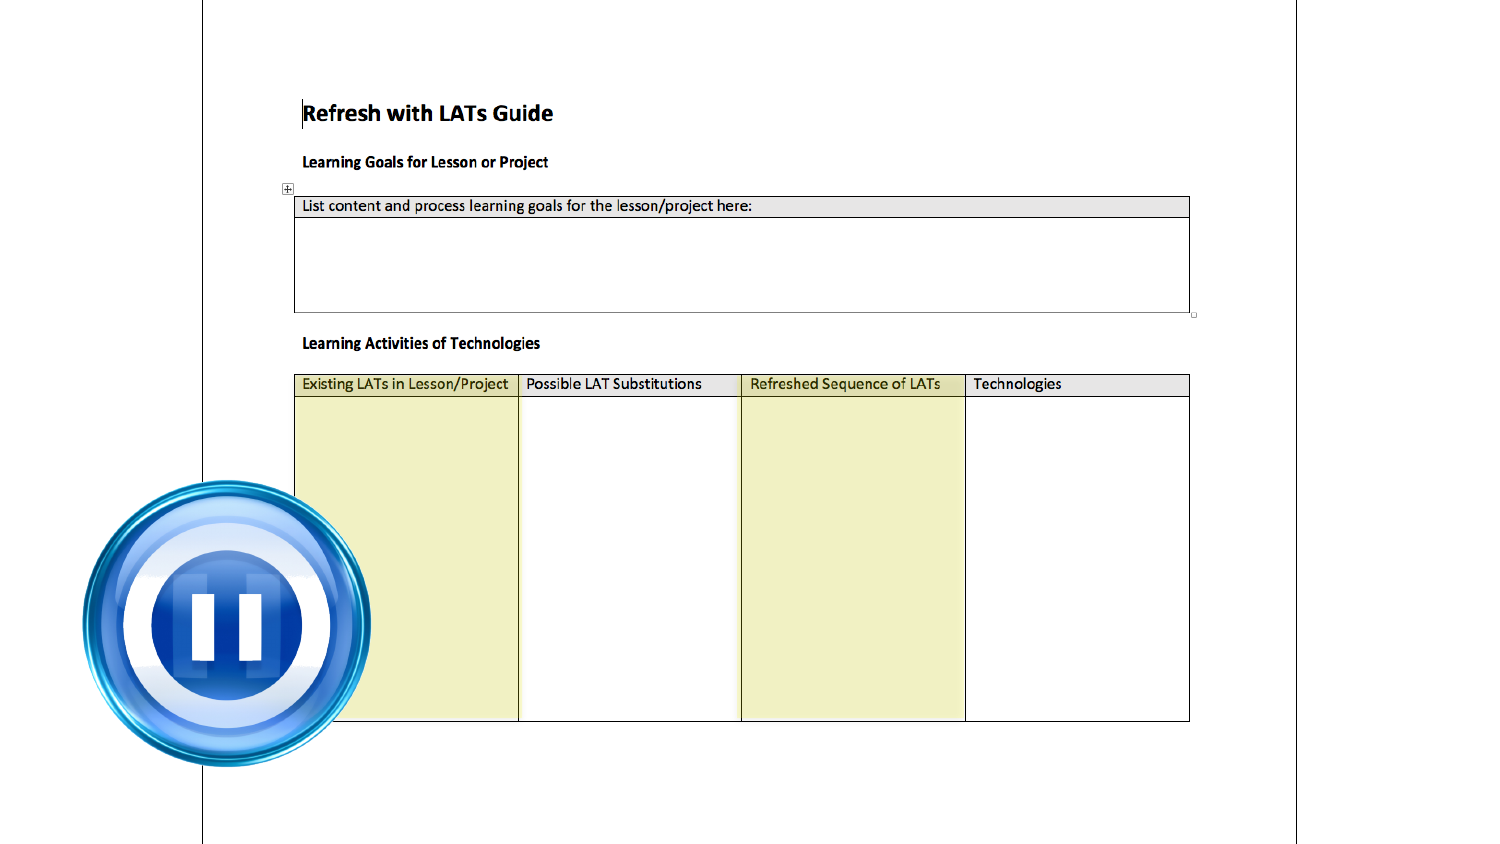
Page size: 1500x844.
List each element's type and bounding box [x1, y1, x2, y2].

text_box [71, 471, 382, 780]
picture [201, 0, 1296, 844]
